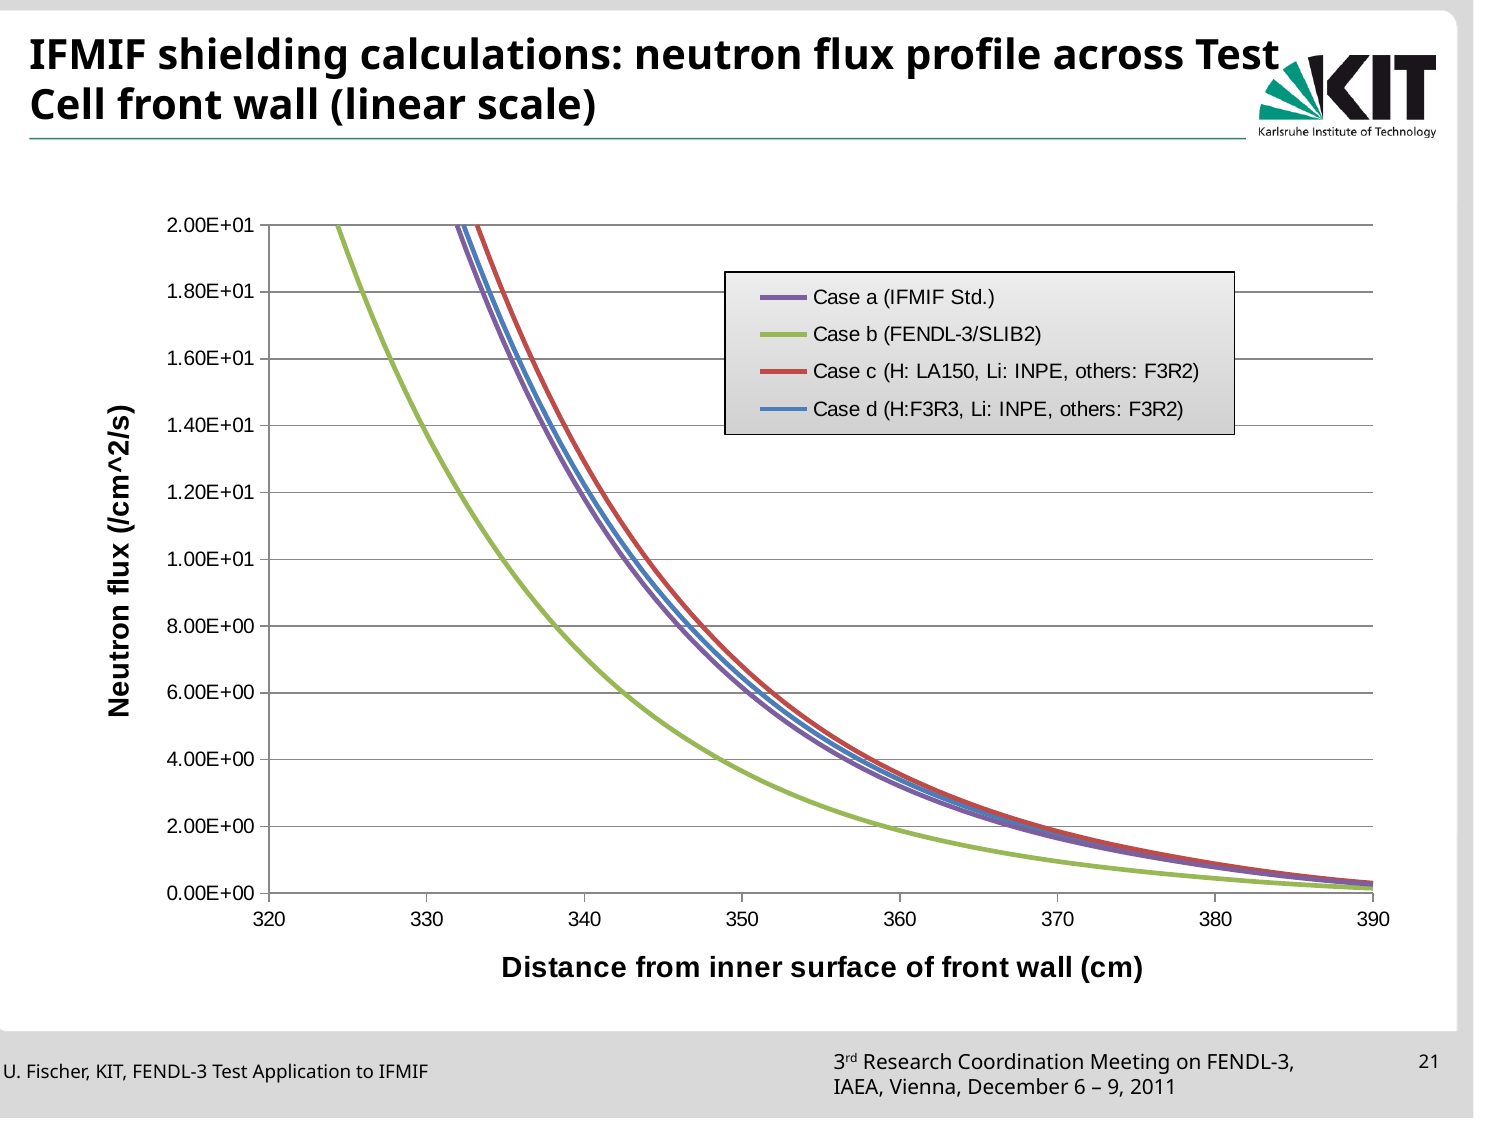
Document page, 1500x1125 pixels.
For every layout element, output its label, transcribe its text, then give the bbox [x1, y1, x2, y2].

picture [0, 0, 1474, 1118]
chart [64, 196, 1436, 1000]
text_box U. Fischer, KIT, FENDL-3 Test Application to IFMIF [0, 1052, 739, 1090]
text_box IFMIF shielding calculations: neutron flux profile across Test Cell front wall (linear scale) [29, 35, 1294, 128]
